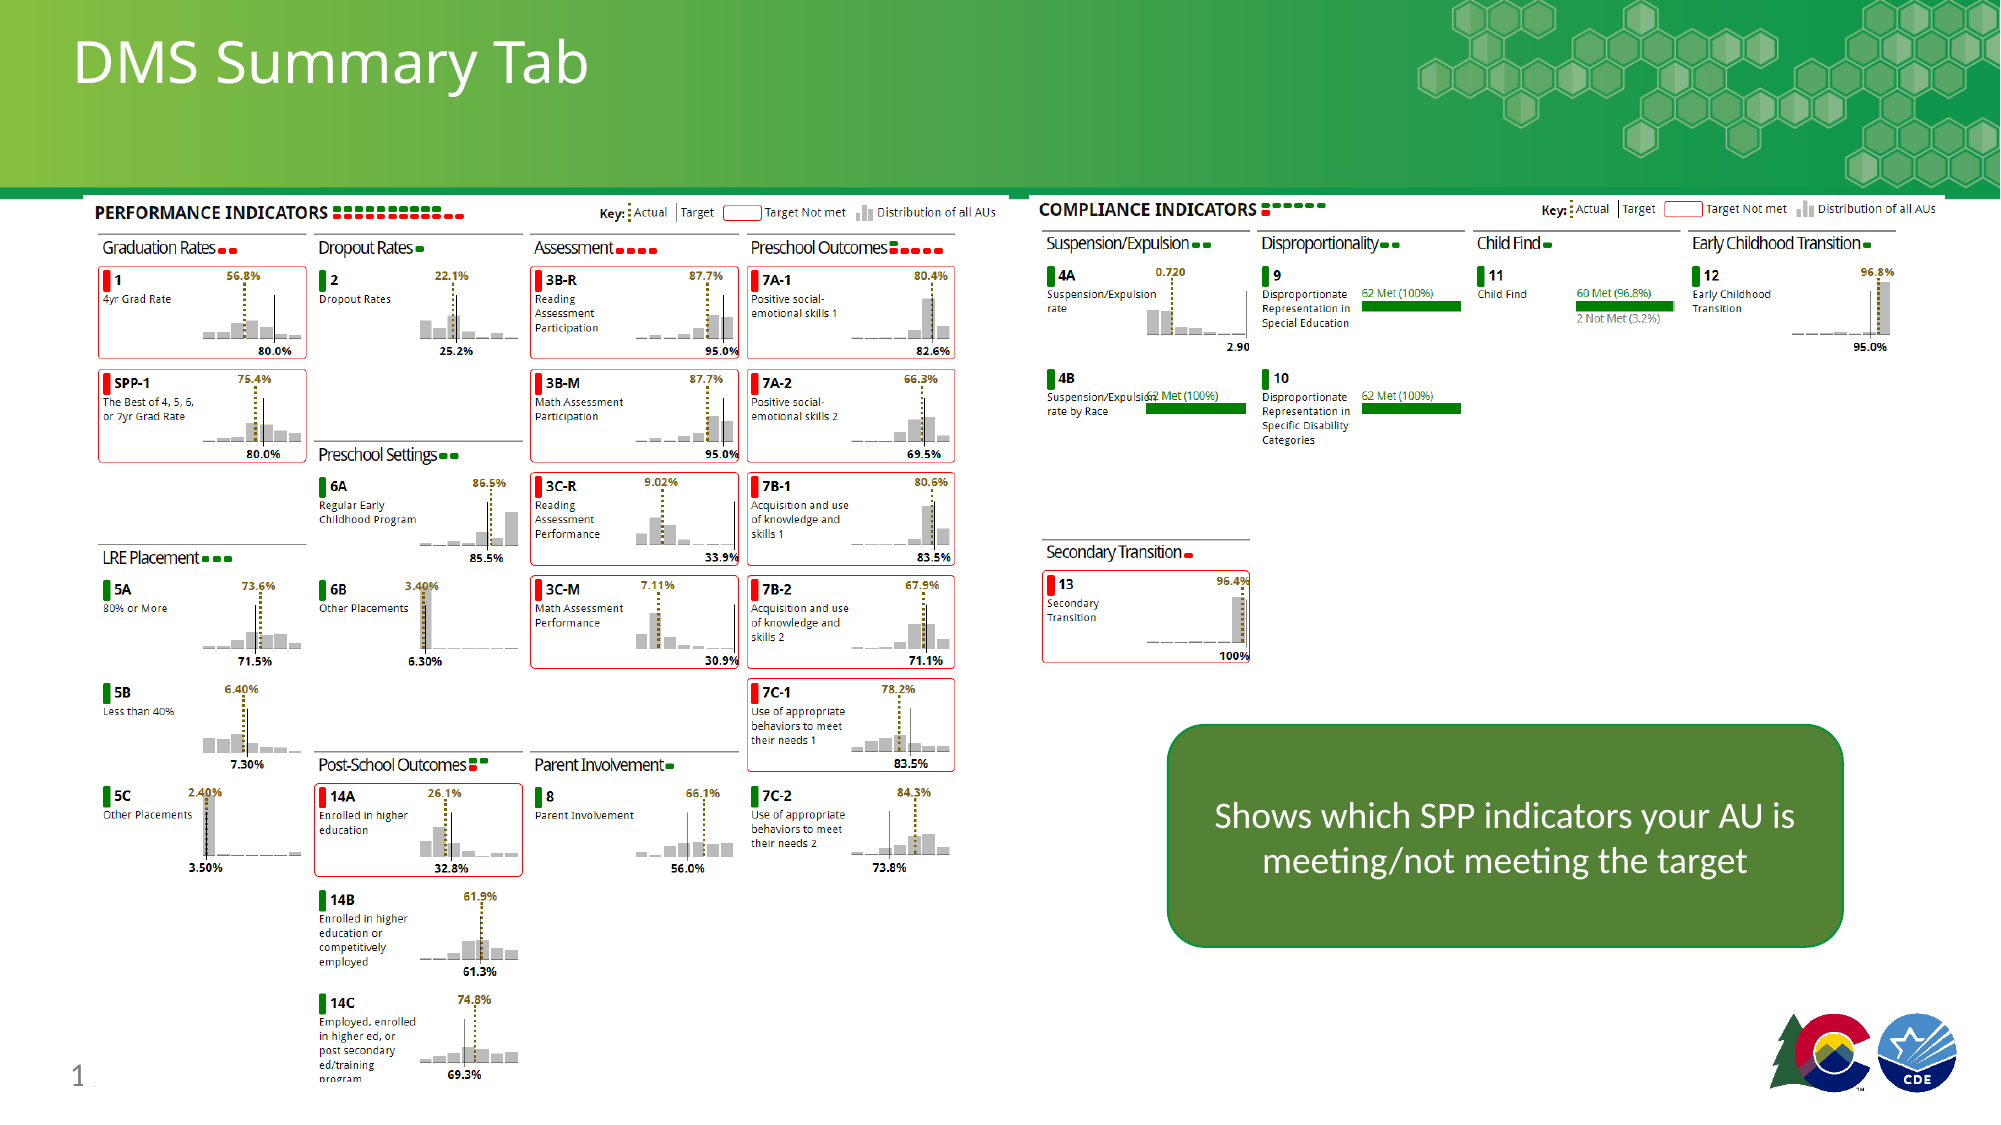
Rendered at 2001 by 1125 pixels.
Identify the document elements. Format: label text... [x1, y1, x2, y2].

title DMS Summary Tab [72, 33, 1396, 182]
slide_number 18 [54, 1042, 505, 1103]
text_box Shows which SPP indicators your AU is meeting/not meeting the target [1166, 723, 1844, 948]
picture [1768, 1012, 1957, 1093]
picture [0, 0, 2000, 1086]
